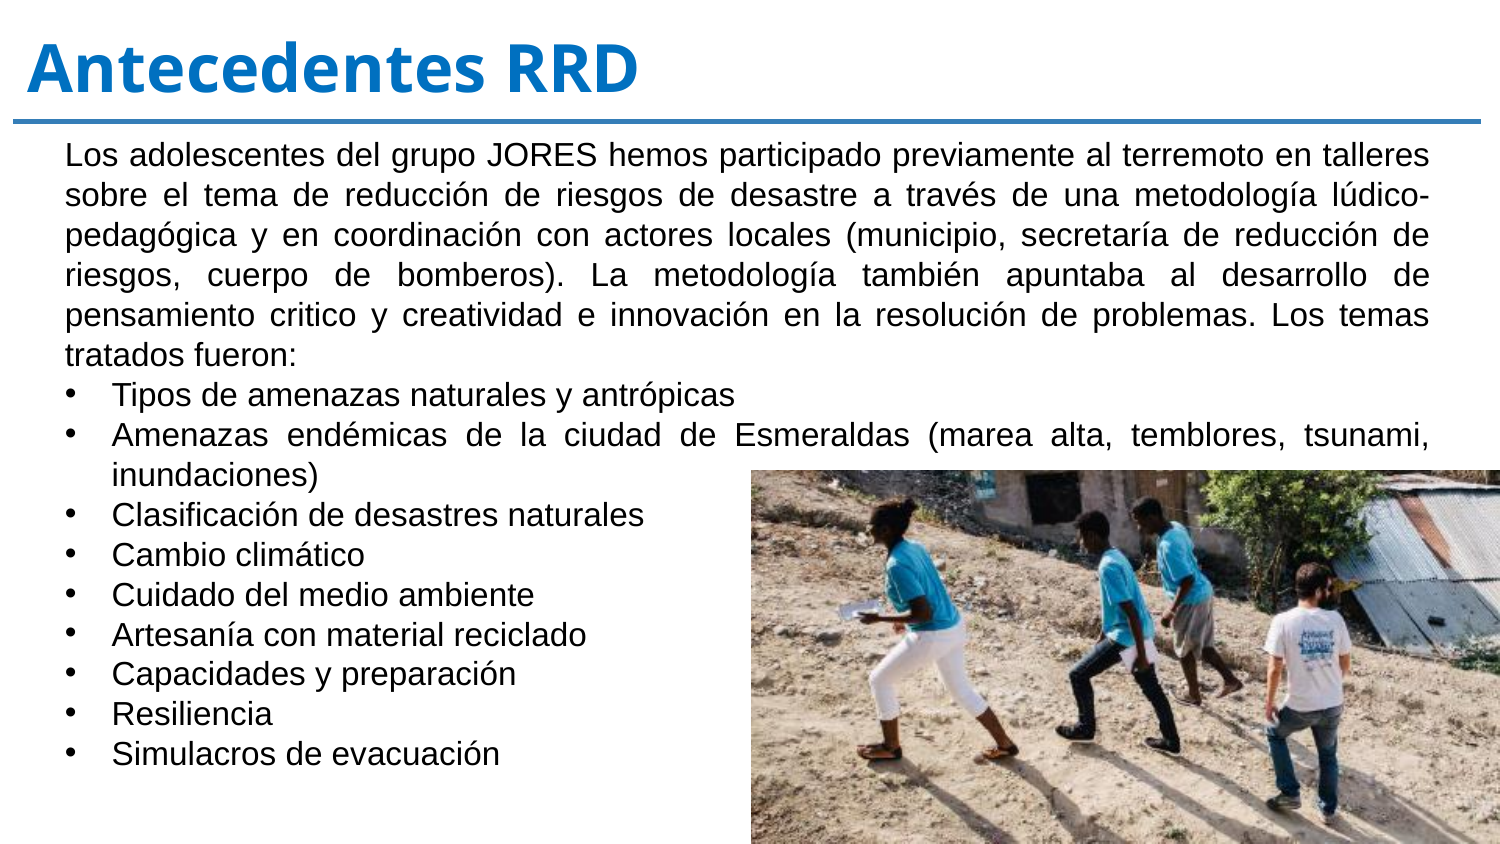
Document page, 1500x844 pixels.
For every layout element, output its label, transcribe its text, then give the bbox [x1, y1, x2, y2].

text_box Antecedentes RRD [12, 15, 1288, 121]
text_box Los adolescentes del grupo JORES hemos participado previamente al terremoto en talleres sobre el tema de reducción de riesgos de desastre a través de una metodología lúdico-pedagógica y en coordinación con actores locales (municipio, secretaría de reducción de riesgos, cuerpo de bomberos). La metodología también apuntaba al desarrollo de pensamiento critico y creatividad e innovación en la resolución de problemas. Los temas tratados fueron: Tipos de amenazas naturales y antrópicas Amenazas endémicas de la ciudad de Esmeraldas (marea alta, temblores, tsunami, inundaciones) Clasificación de desastres naturales Cambio climático Cuidado del medio ambiente Artesanía con material reciclado Capacidades y preparación Resiliencia Simulacros de evacuación [49, 129, 1447, 844]
picture [751, 470, 1500, 844]
